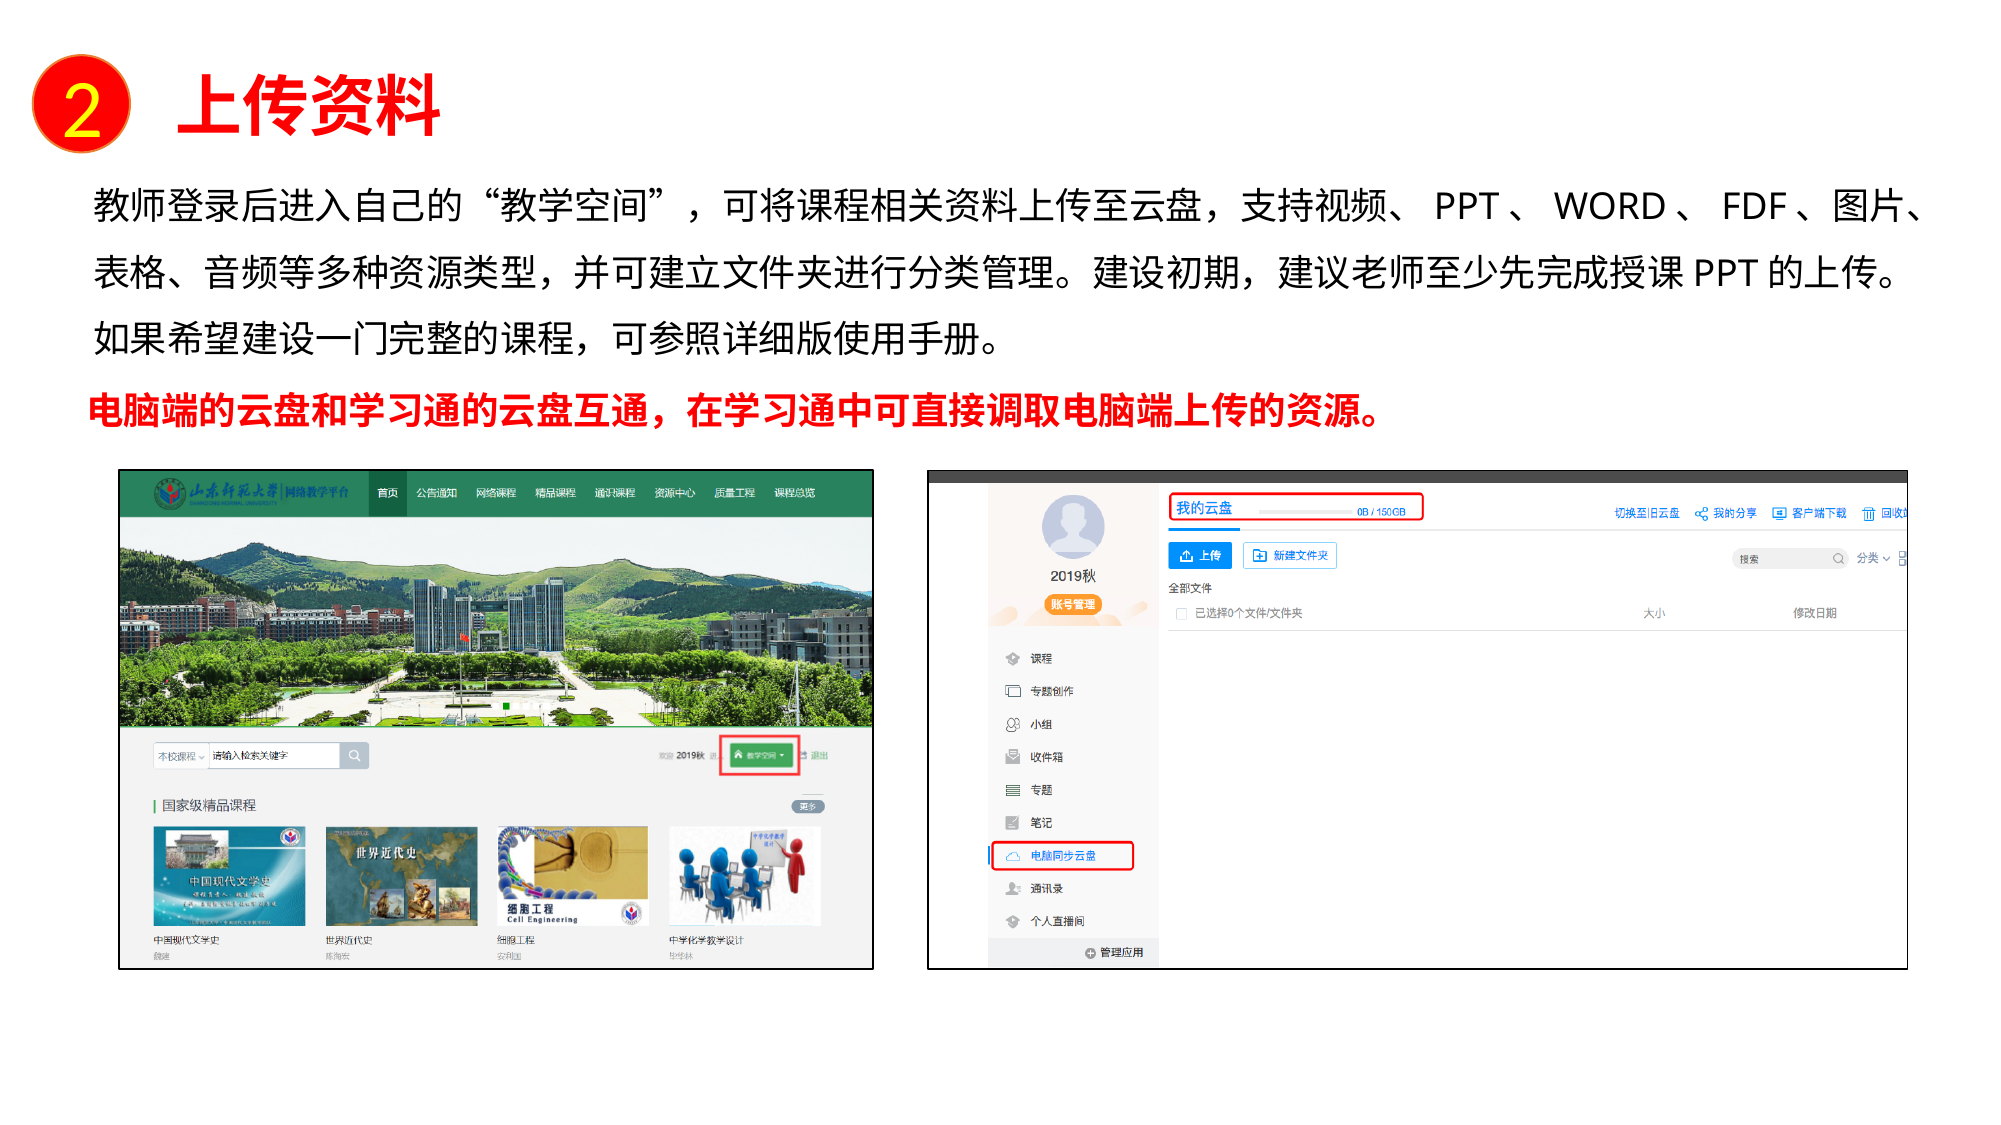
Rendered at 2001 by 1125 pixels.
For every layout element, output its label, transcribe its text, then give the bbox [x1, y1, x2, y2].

title 教师登录后进入自己的“教学空间”，可将课程相关资料上传至云盘，支持视频、PPT、WORD、FDF、图片、表格、音频等多种资源类型，并可建立文件夹进行分类管理。建设初期，建议老师至少先完成授课PPT的上传。如果希望建设一门完整的课程，可参照详细版使用手册。 [78, 152, 1961, 369]
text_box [119, 471, 872, 969]
picture [928, 471, 1907, 969]
text_box 2 [31, 54, 132, 154]
text_box 电脑端的云盘和学习通的云盘互通，在学习通中可直接调取电脑端上传的资源。 [71, 379, 1755, 440]
text_box 上传资料 [161, 56, 458, 152]
